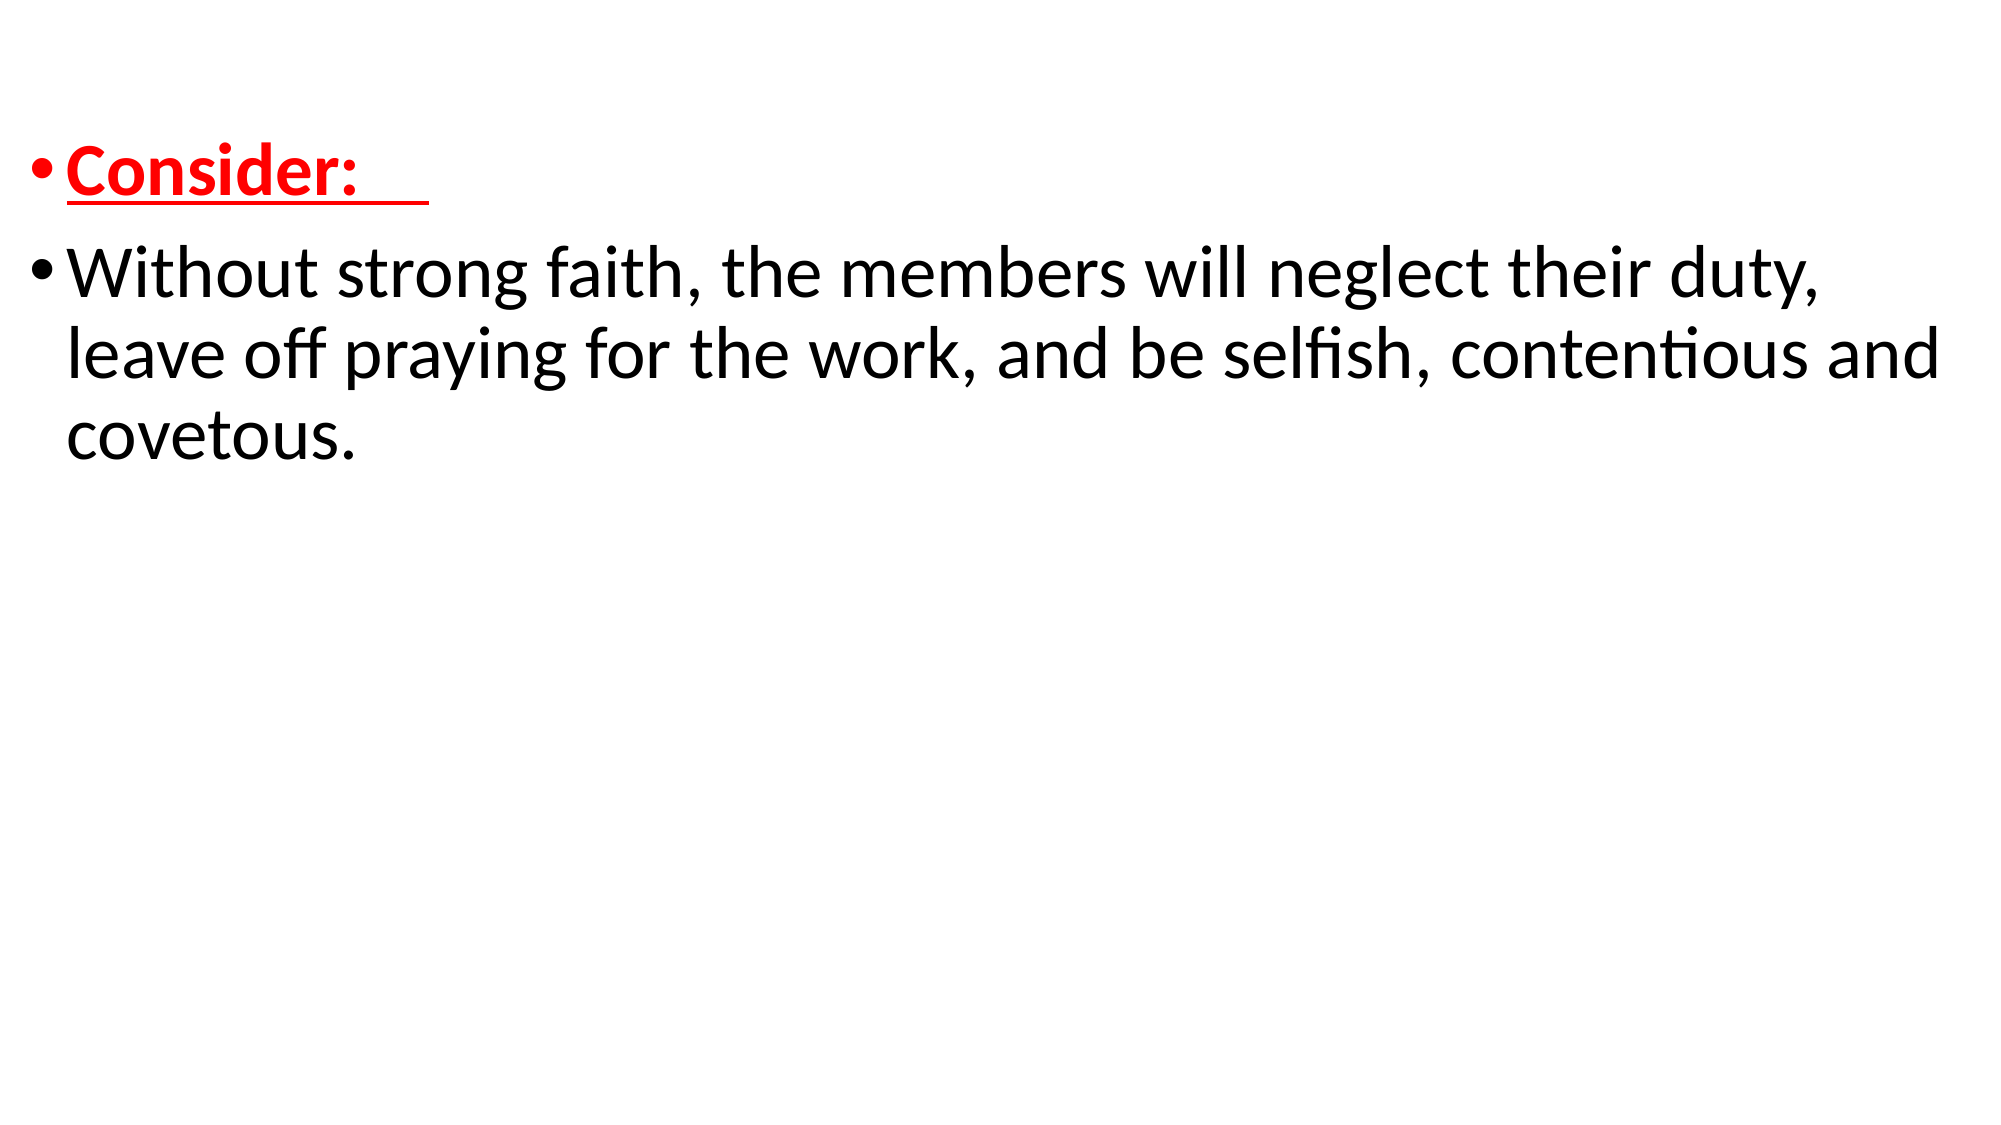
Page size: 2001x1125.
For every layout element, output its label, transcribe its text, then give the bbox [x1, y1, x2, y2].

list Consider: Without strong faith, the members will neglect their duty, leave off praying for the work, and be selfish, contentious and covetous. [14, 12, 1987, 1114]
